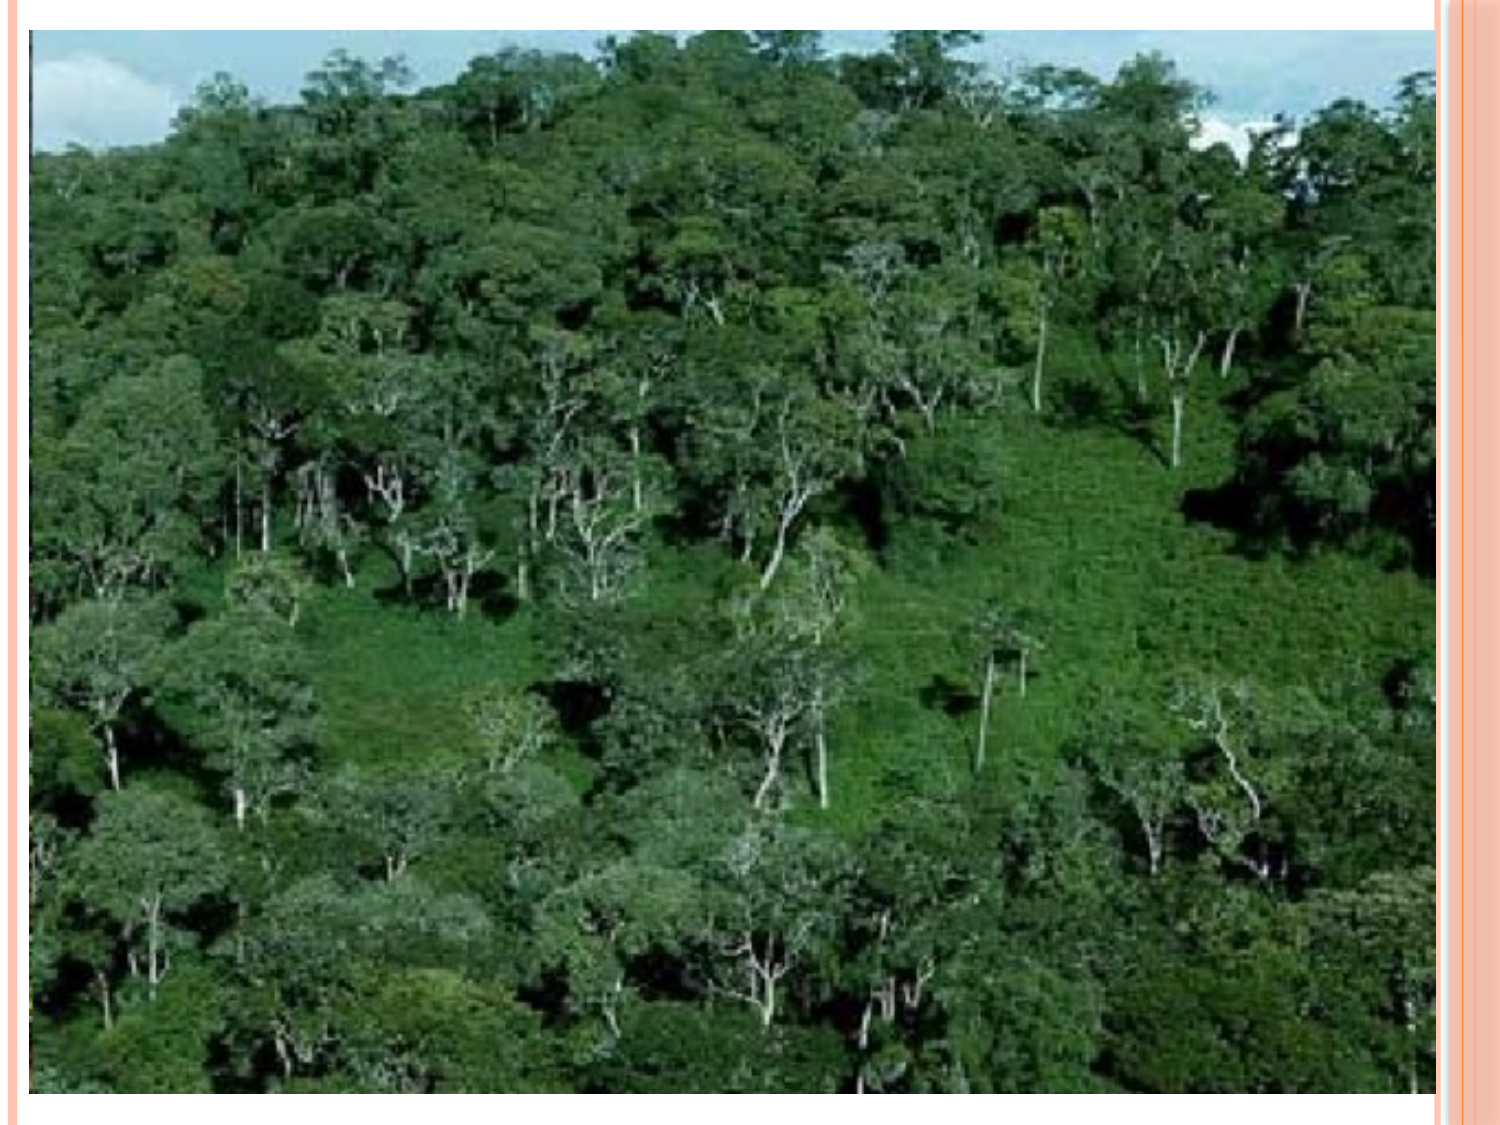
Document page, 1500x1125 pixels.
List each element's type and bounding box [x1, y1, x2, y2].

picture [28, 30, 1436, 1095]
